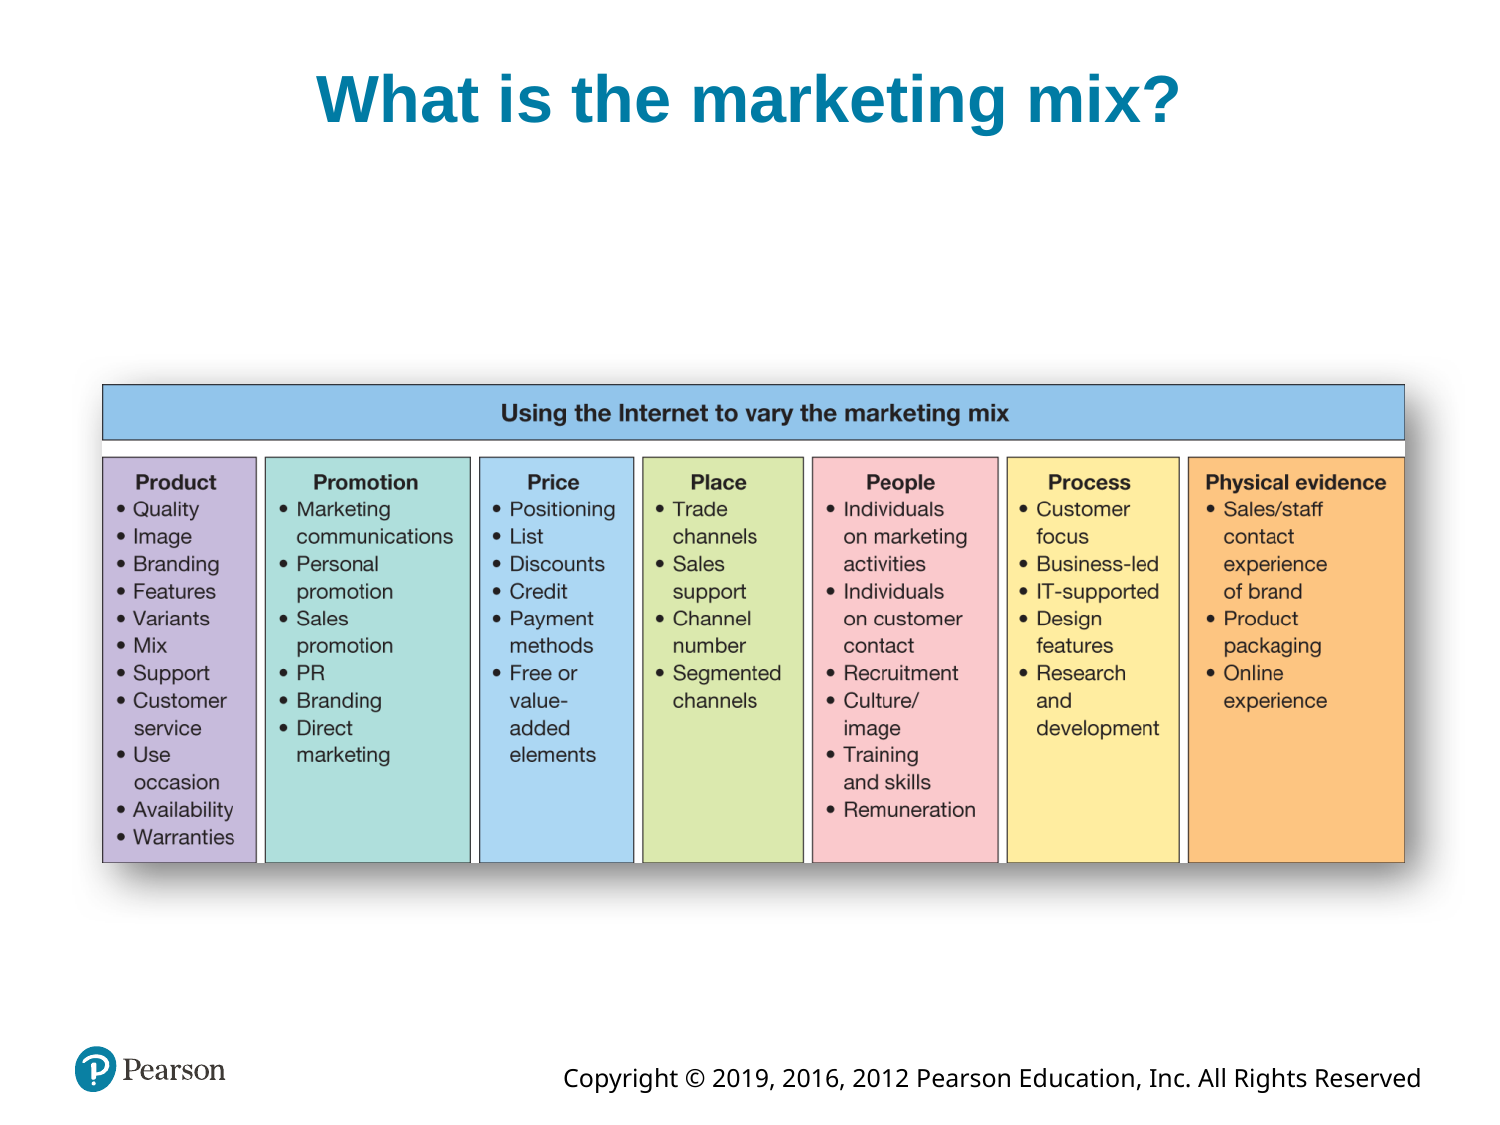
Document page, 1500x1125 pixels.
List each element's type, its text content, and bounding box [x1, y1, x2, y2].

picture [102, 383, 1406, 863]
title What is the marketing mix? [242, 42, 1258, 149]
